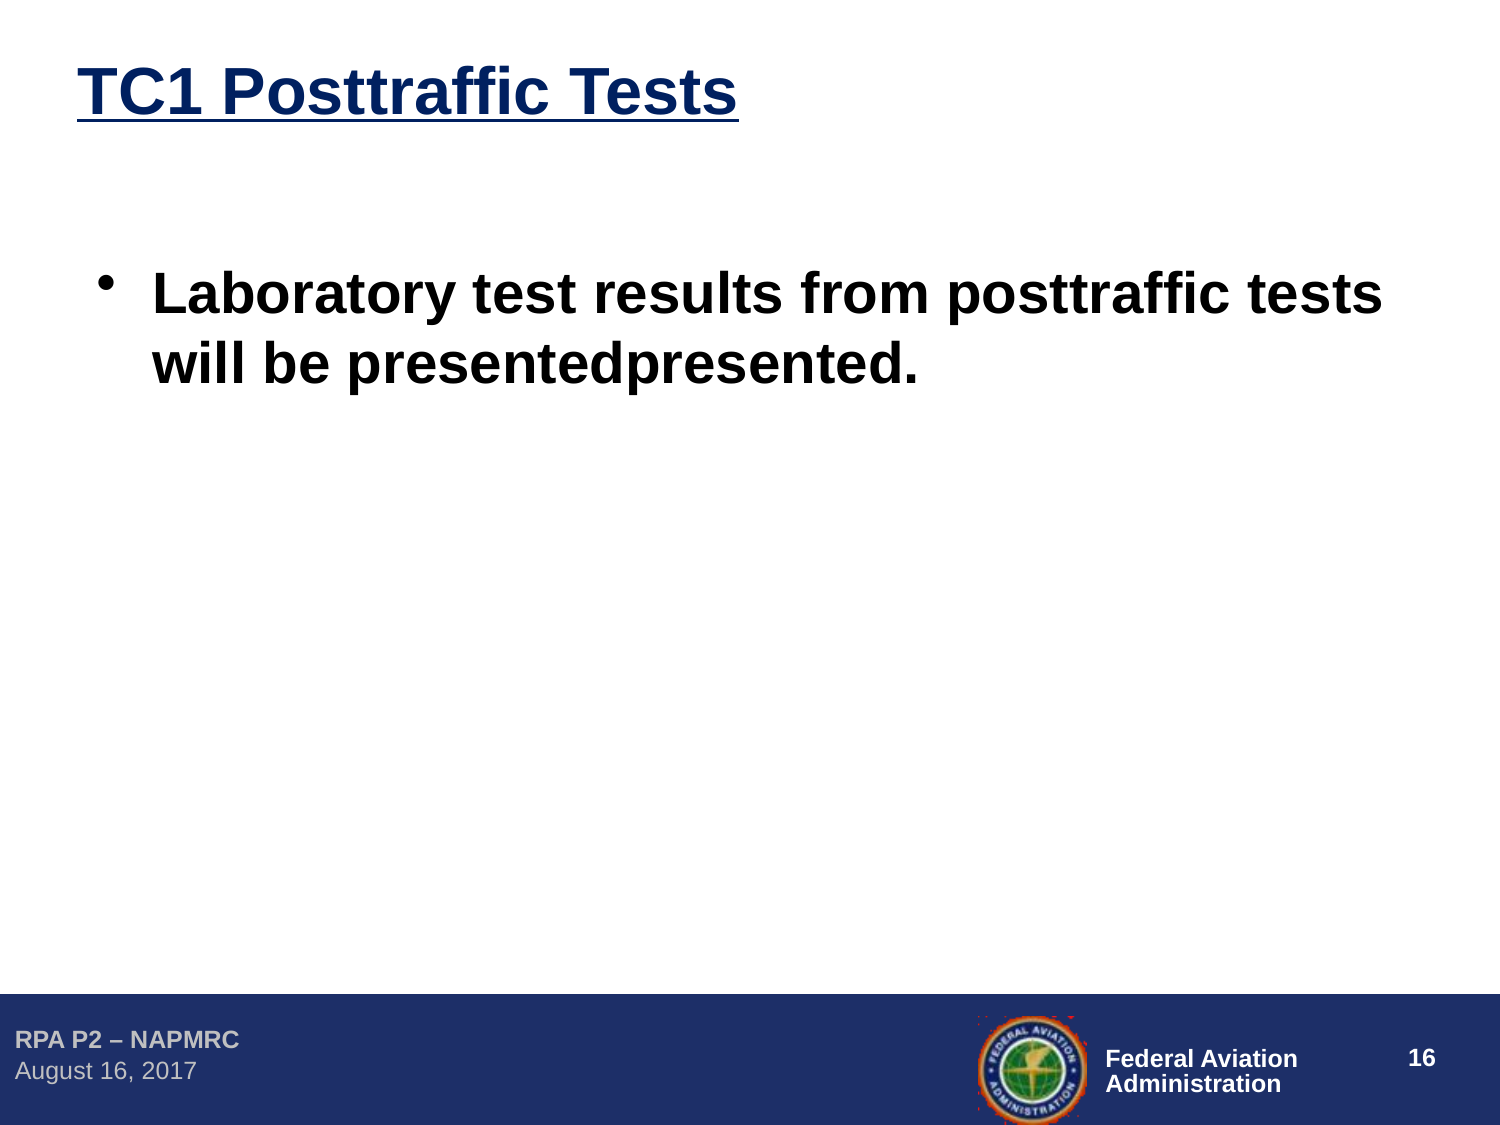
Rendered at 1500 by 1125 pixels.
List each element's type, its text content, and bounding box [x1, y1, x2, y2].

list Laboratory test results from posttraffic tests will be presentedpresented. [81, 247, 1402, 968]
text_box TC1 Posttraffic Tests [62, 38, 1453, 138]
picture [978, 1016, 1087, 1125]
